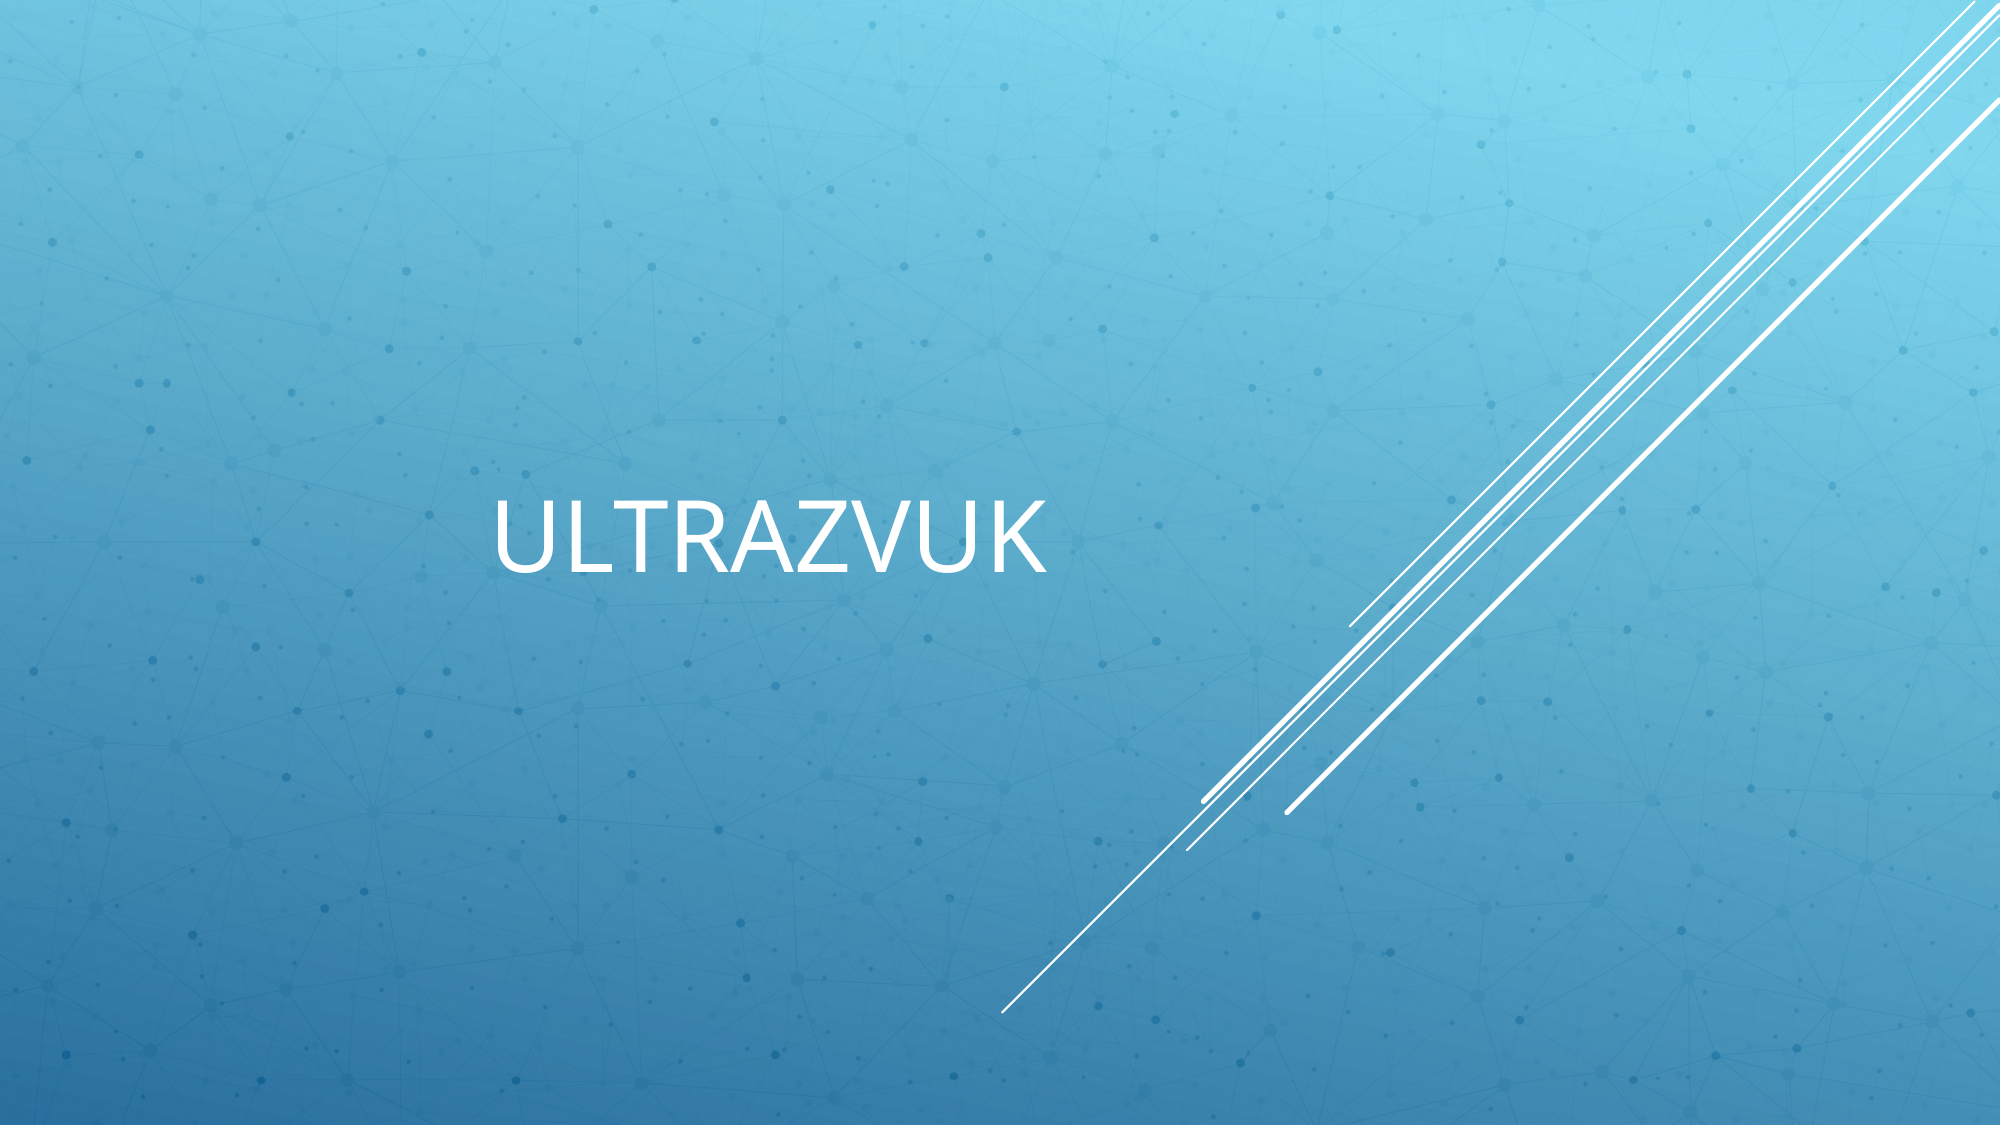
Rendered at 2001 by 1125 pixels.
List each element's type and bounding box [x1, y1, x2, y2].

picture [0, 0, 2000, 1125]
text_box [1001, 1, 2000, 1013]
